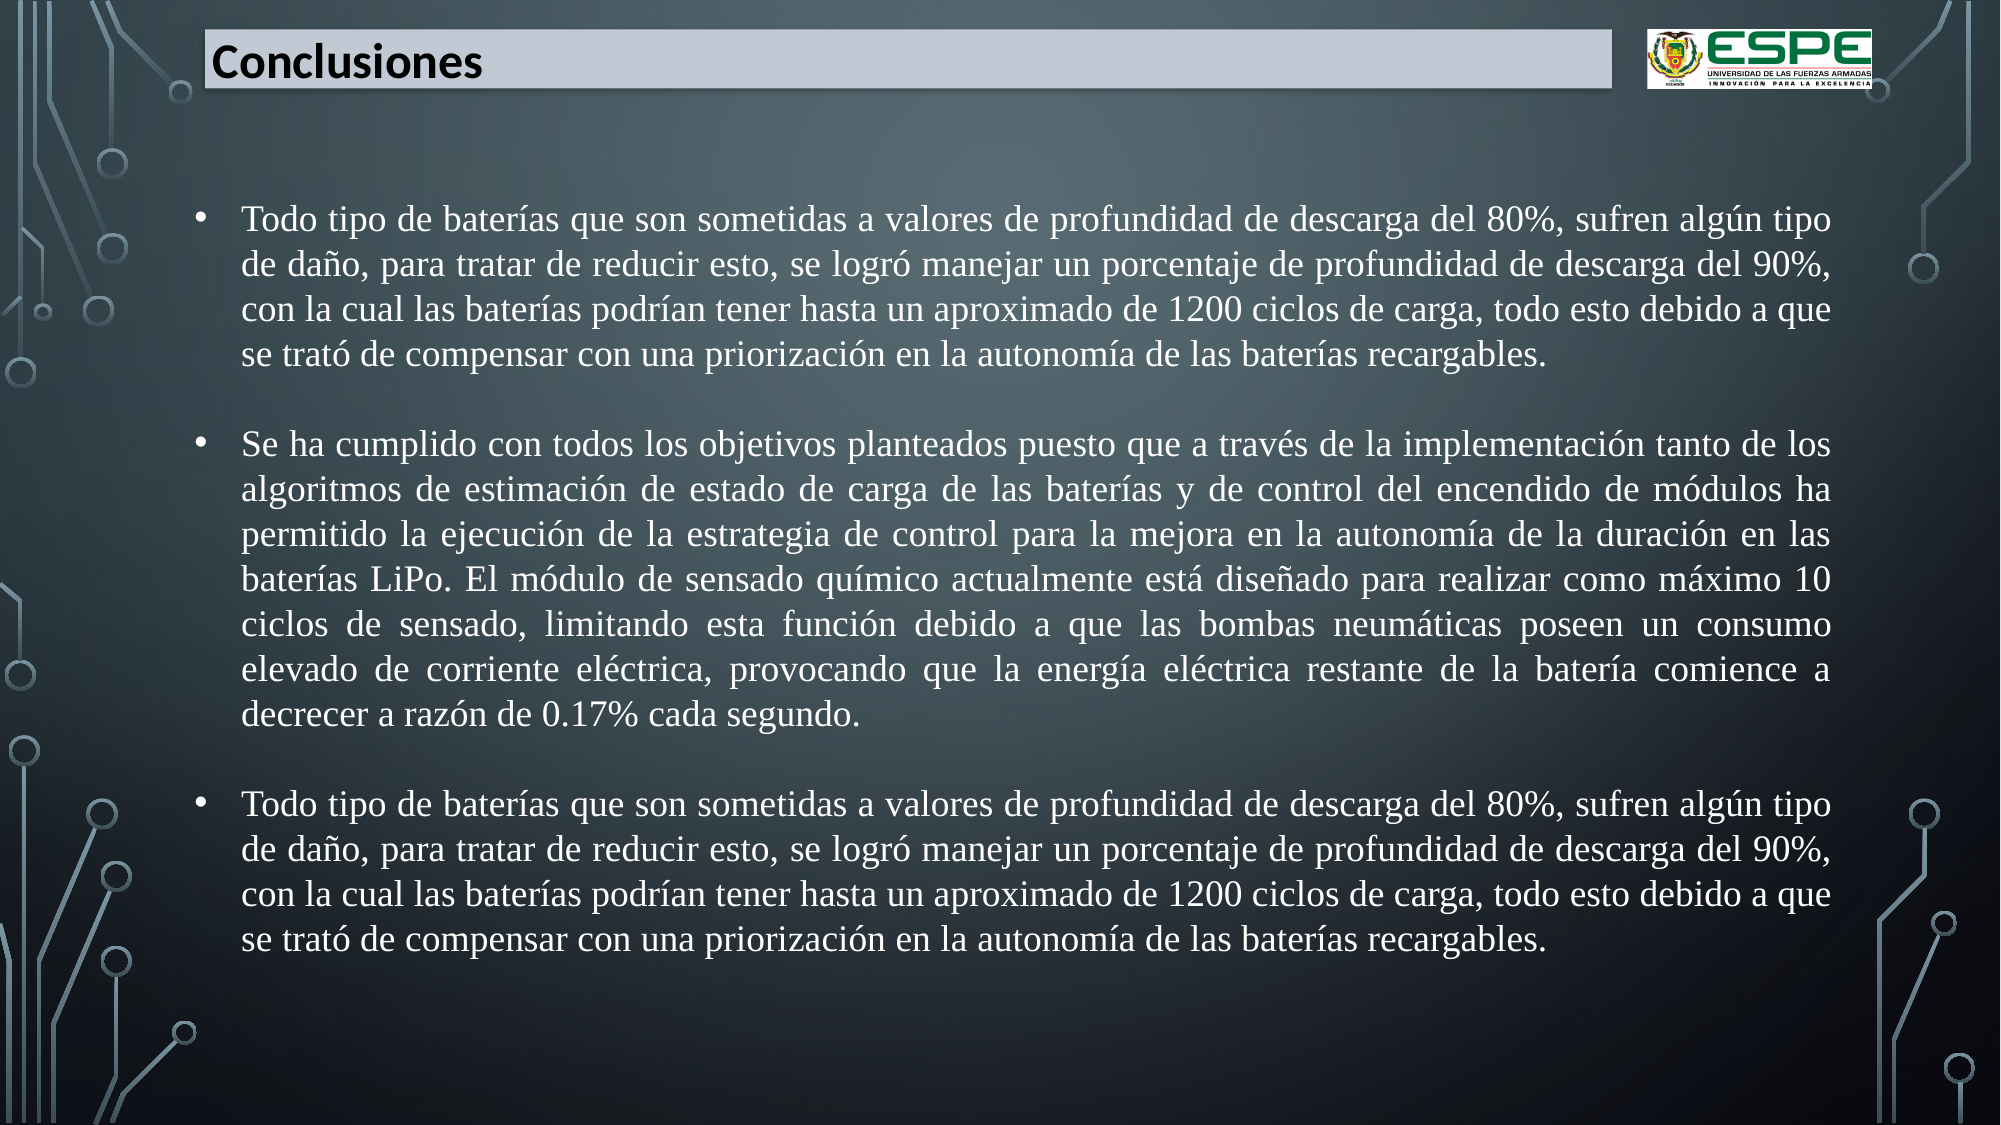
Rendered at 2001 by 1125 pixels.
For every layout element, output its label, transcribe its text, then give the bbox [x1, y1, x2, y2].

text_box Conclusiones [205, 29, 1612, 89]
picture [1647, 29, 1872, 89]
text_box Todo tipo de baterías que son sometidas a valores de profundidad de descarga del 80%, sufren algún tipo de daño, para tratar de reducir esto, se logró manejar un porcentaje de profundidad de descarga del 90%, con la cual las baterías podrían tener hasta un aproximado de 1200 ciclos de carga, todo esto debido a que se trató de compensar con una priorización en la autonomía de las baterías recargables. Se ha cumplido con todos los objetivos planteados puesto que a través de la implementación tanto de los algoritmos de estimación de estado de carga de las baterías y de control del encendido de módulos ha permitido la ejecución de la estrategia de control para la mejora en la autonomía de la duración en las baterías LiPo. El módulo de sensado químico actualmente está diseñado para realizar como máximo 10 ciclos de sensado, limitando esta función debido a que las bombas neumáticas poseen un consumo elevado de corriente eléctrica, provocando que la energía eléctrica restante de la batería comience a decrecer a razón de 0.17% cada segundo. Todo tipo de baterías que son sometidas a valores de profundidad de descarga del 80%, sufren algún tipo de daño, para tratar de reducir esto, se logró manejar un porcentaje de profundidad de descarga del 90%, con la cual las baterías podrían tener hasta un aproximado de 1200 ciclos de carga, todo esto debido a que se trató de compensar con una priorización en la autonomía de las baterías recargables. [179, 186, 1849, 1057]
